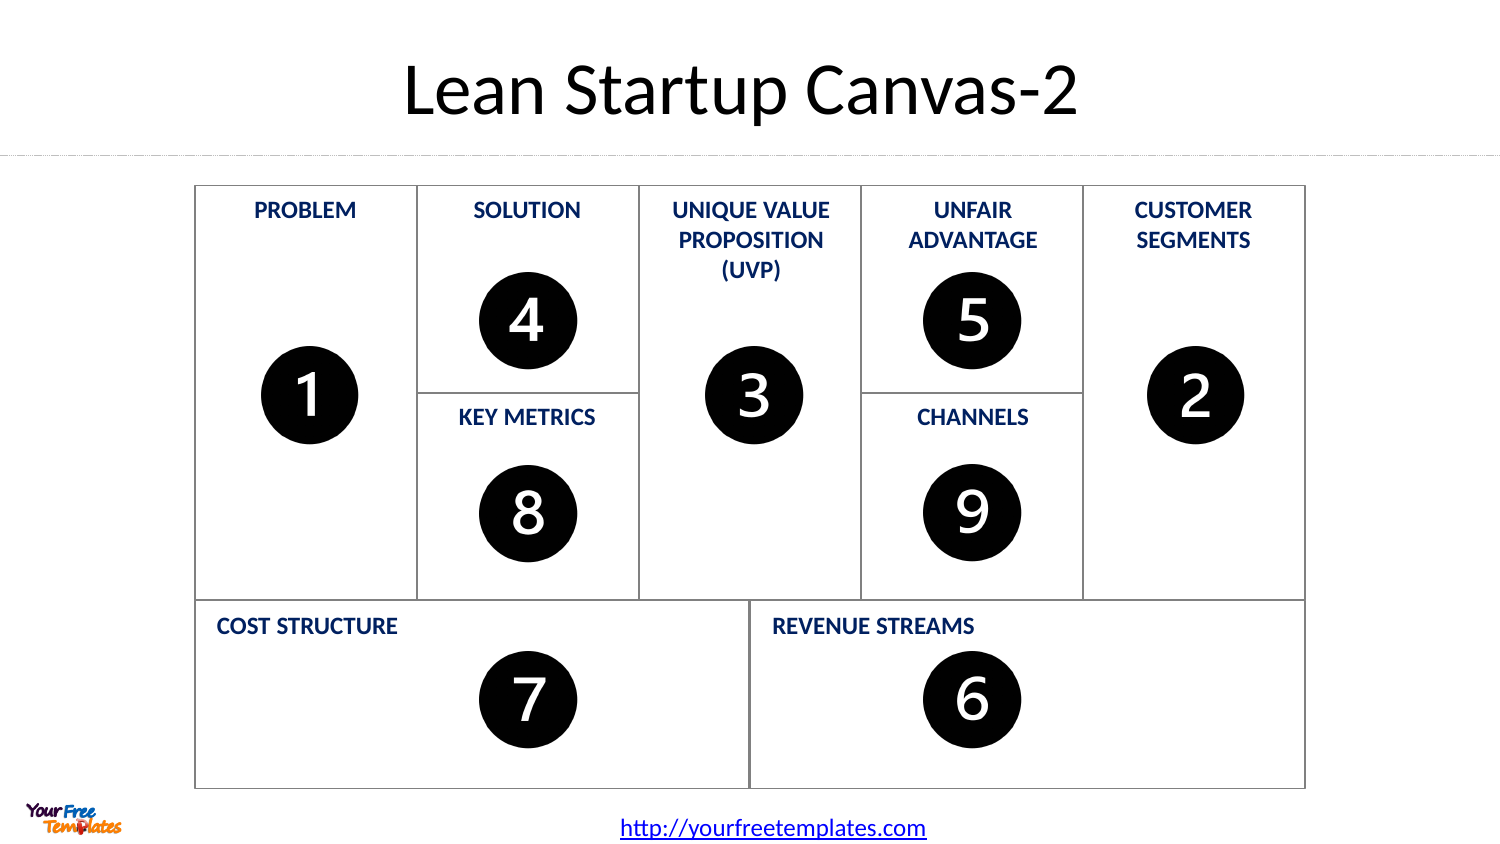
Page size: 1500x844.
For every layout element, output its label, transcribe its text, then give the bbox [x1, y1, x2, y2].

picture [466, 452, 590, 576]
picture [910, 259, 1034, 383]
text_box [748, 654, 1307, 790]
picture [910, 638, 1034, 762]
picture [692, 333, 816, 457]
picture [466, 259, 590, 383]
text_box [193, 654, 748, 790]
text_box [194, 185, 1306, 648]
picture [466, 638, 590, 762]
picture [1133, 333, 1257, 457]
picture [248, 333, 372, 457]
picture [910, 451, 1034, 575]
title Lean Startup Canvas-2 [75, 14, 1425, 155]
picture [24, 799, 126, 837]
